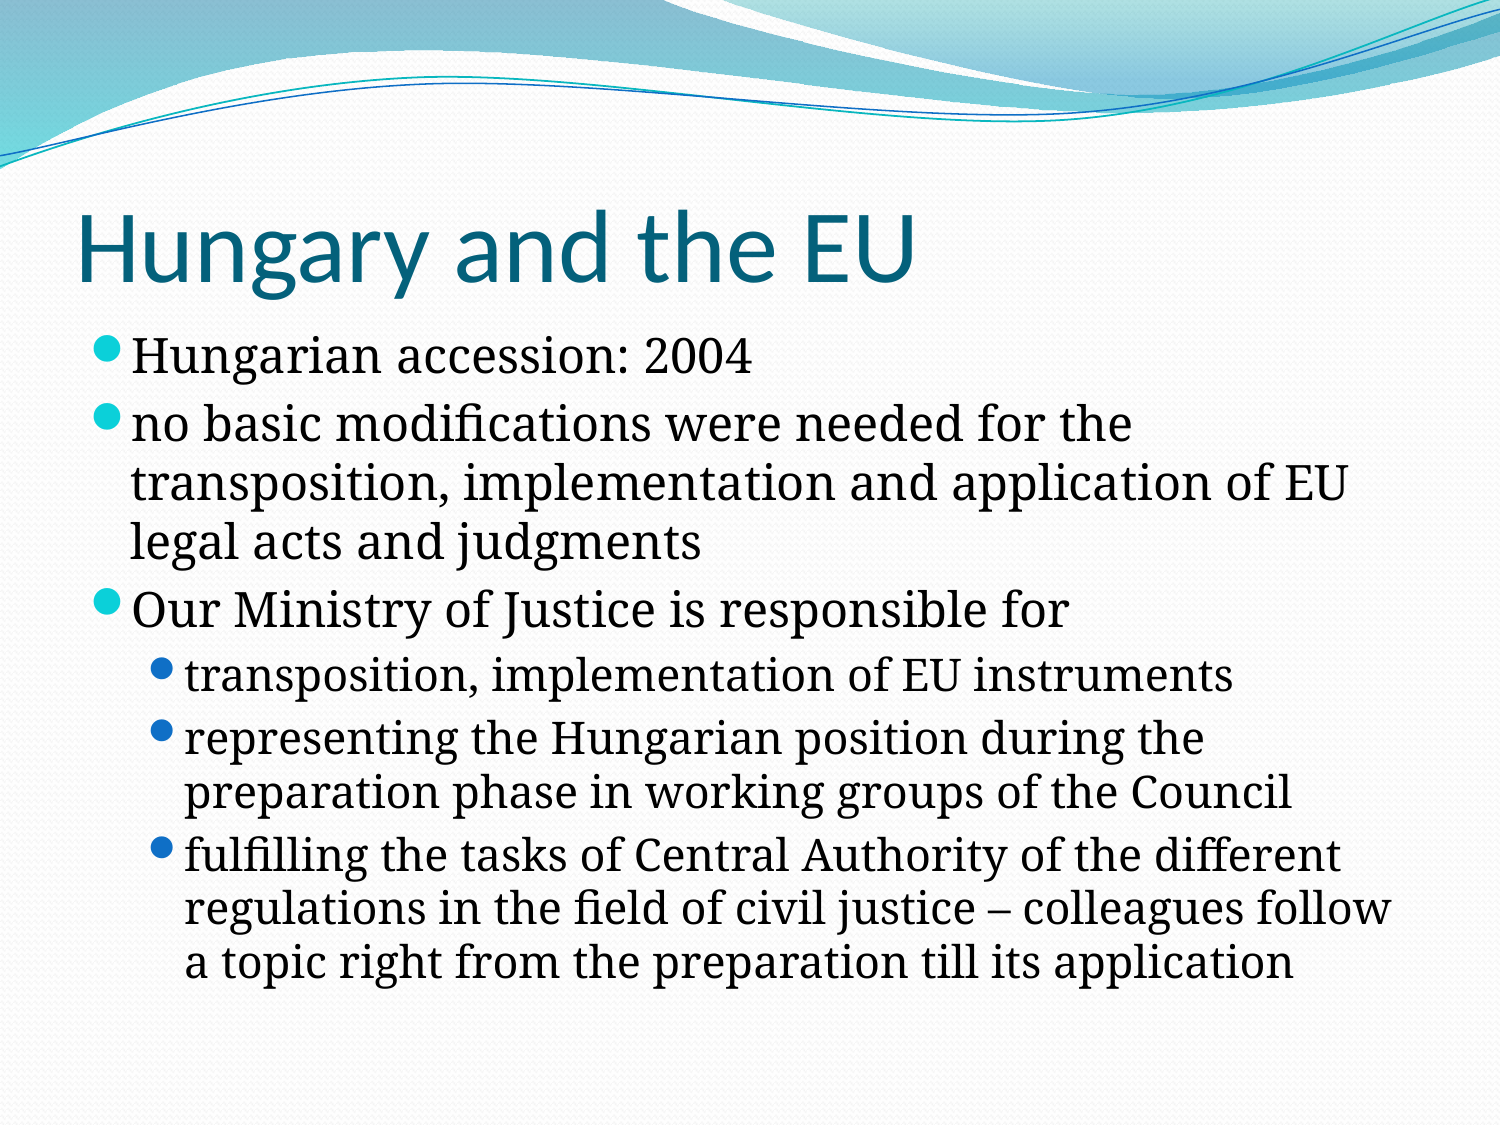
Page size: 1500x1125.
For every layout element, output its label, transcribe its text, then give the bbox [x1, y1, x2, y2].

list Hungarian accession: 2004 no basic modifications were needed for the transposition, implementation and application of EU legal acts and judgments Our Ministry of Justice is responsible for transposition, implementation of EU instruments representing the Hungarian position during the preparation phase in working groups of the Council fulfilling the tasks of Central Authority of the different regulations in the field of civil justice – colleagues follow a topic right from the preparation till its application [75, 317, 1425, 1038]
title Hungary and the EU [75, 115, 1425, 303]
